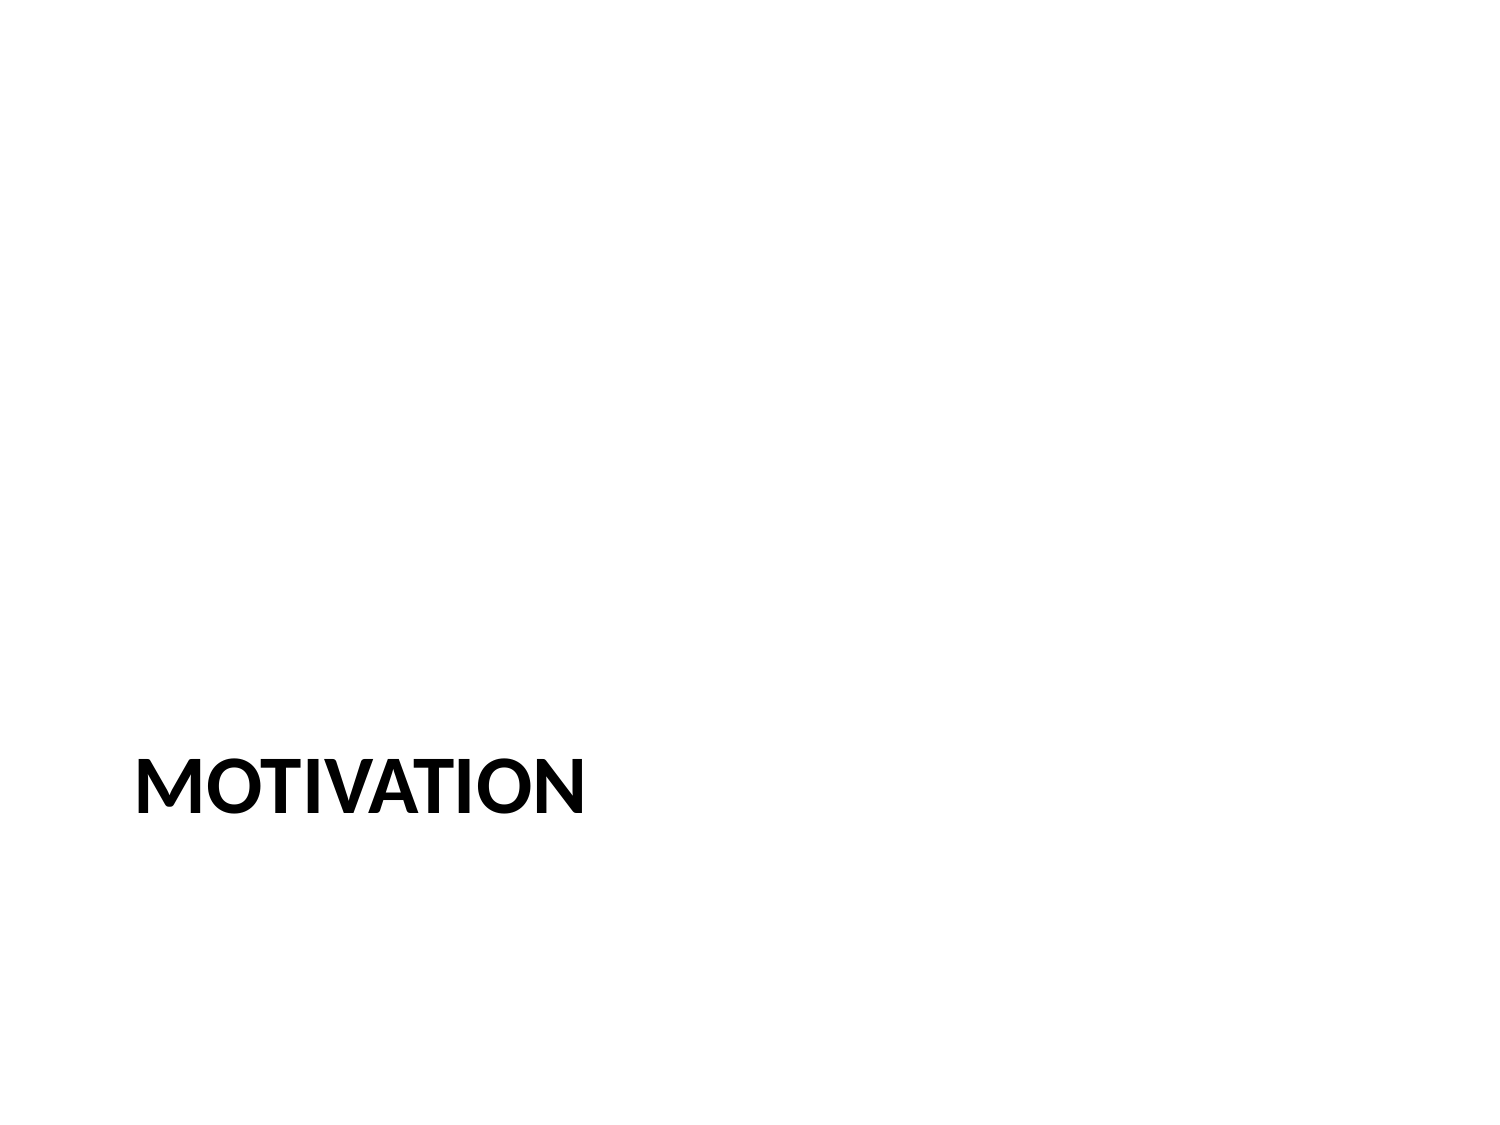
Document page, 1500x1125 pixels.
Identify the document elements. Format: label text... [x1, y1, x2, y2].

title Motivation [118, 722, 1394, 947]
